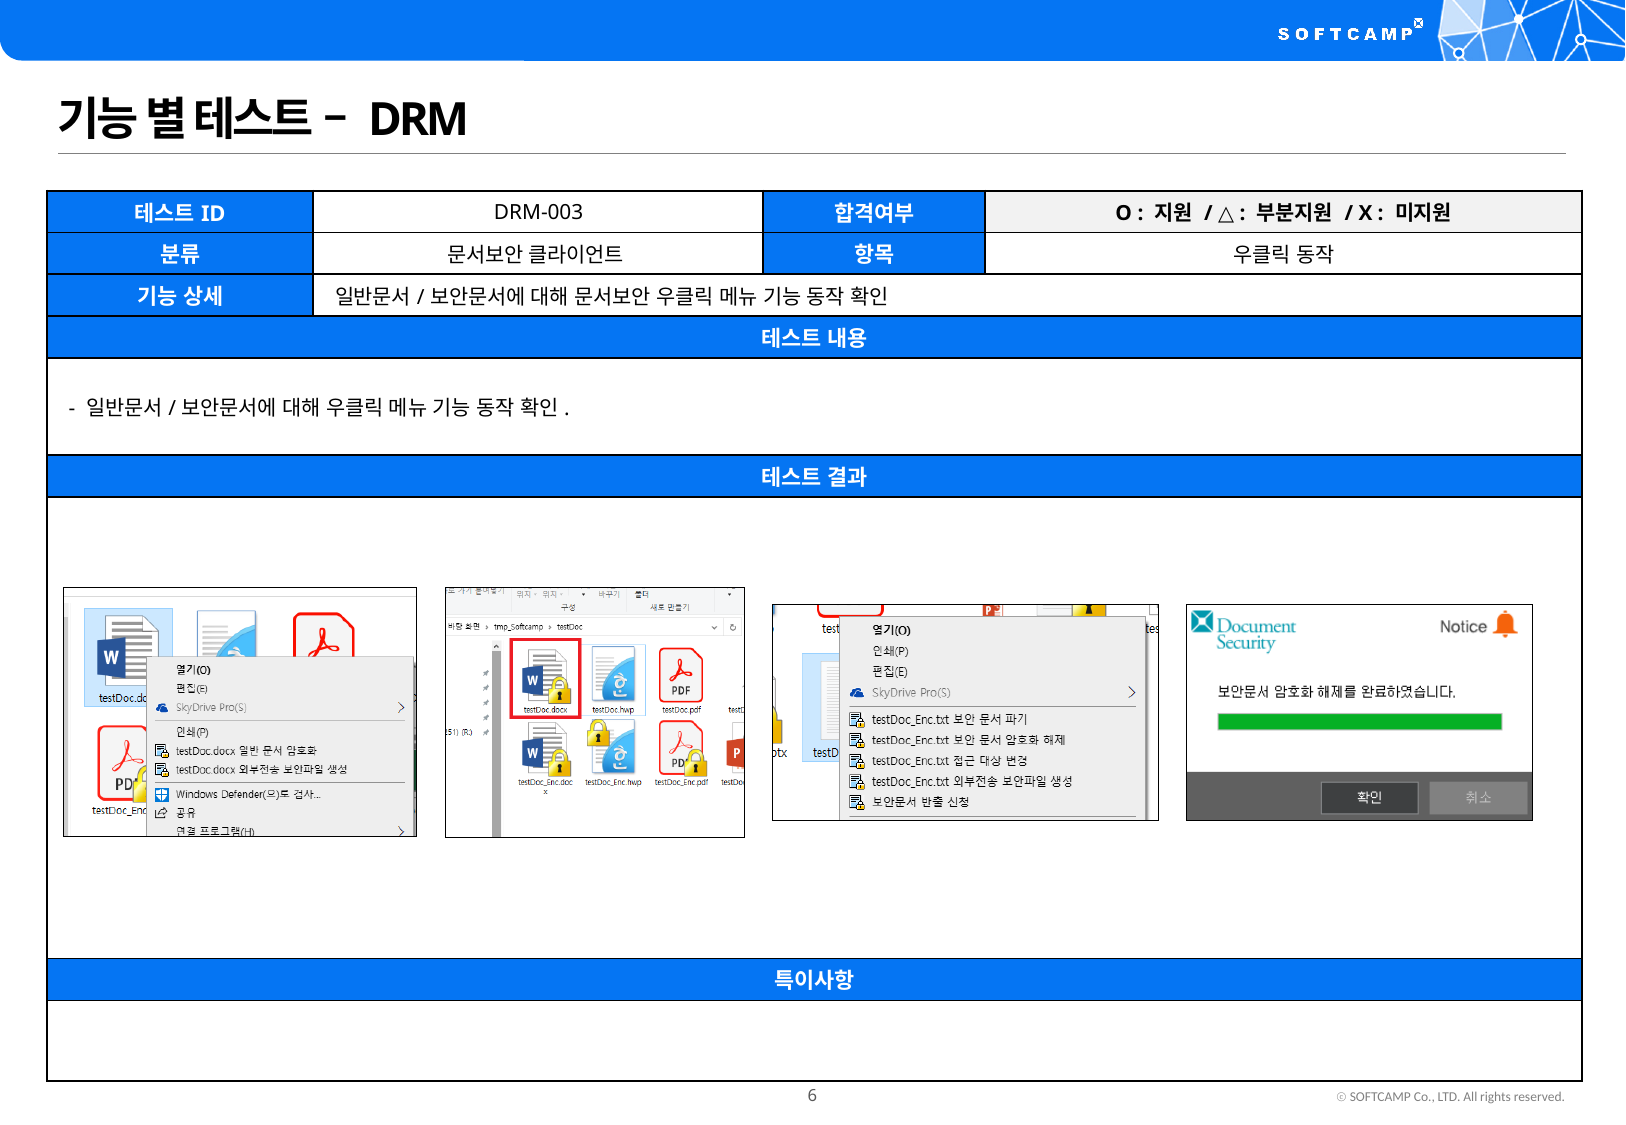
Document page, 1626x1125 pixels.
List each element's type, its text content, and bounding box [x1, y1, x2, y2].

table_cell - 일반문서/보안문서에 대해 우클릭 메뉴 기능 동작 확인. [48, 359, 1581, 454]
table_cell [48, 498, 1581, 958]
table_header 합격여부 [764, 192, 984, 232]
table_cell 일반문서/보안문서에 대해 문서보안 우클릭 메뉴 기능 동작 확인 [314, 275, 1581, 315]
table_cell 문서보안 클라이언트 [314, 233, 762, 273]
table_cell 테스트 내용 [48, 317, 1581, 357]
table_cell 기능 상세 [48, 275, 312, 315]
picture [772, 604, 1159, 821]
table_cell 테스트 결과 [48, 456, 1581, 496]
picture [63, 587, 417, 837]
table_header O : 지원 / △ : 부분지원 / X : 미지원 [986, 192, 1581, 232]
picture [1186, 604, 1533, 821]
table_cell [48, 1001, 1581, 1080]
picture [445, 587, 745, 838]
table_header 테스트ID [48, 192, 312, 232]
title 기능 별 테스트 – DRM [42, 83, 1569, 159]
table_cell 특이사항 [48, 959, 1581, 1000]
table_cell 분류 [48, 233, 312, 273]
table_header DRM-003 [314, 192, 762, 232]
table_cell 우클릭 동작 [986, 233, 1581, 273]
picture [524, 0, 1625, 61]
table_cell 항목 [764, 233, 984, 273]
